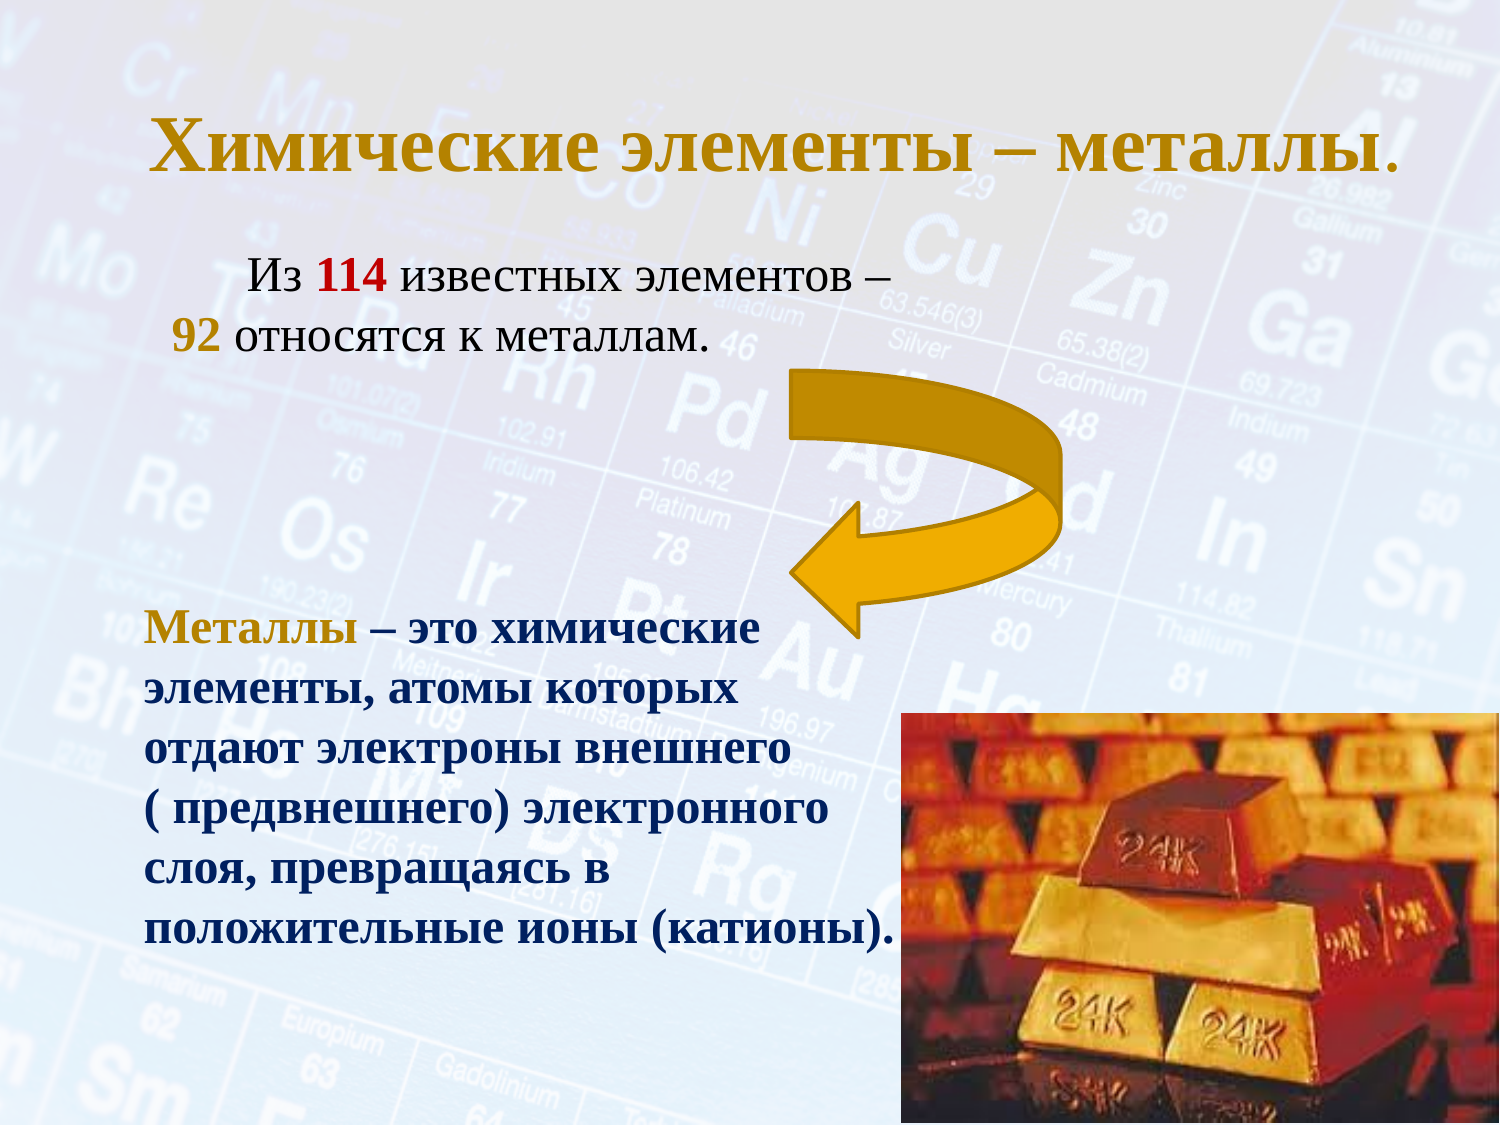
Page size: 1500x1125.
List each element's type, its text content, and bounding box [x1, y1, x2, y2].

picture [901, 713, 1499, 1124]
text_box Металлы – это химические элементы, атомы которых отдают электроны внешнего ( предвнешнего) электронного слоя, превращаясь в положительные ионы (катионы). [128, 585, 926, 961]
title Химические элементы – металлы. [75, 45, 1477, 233]
text_box [788, 368, 1063, 598]
text_box Из 114 известных элементов – 92 относятся к металлам. [81, 234, 926, 370]
